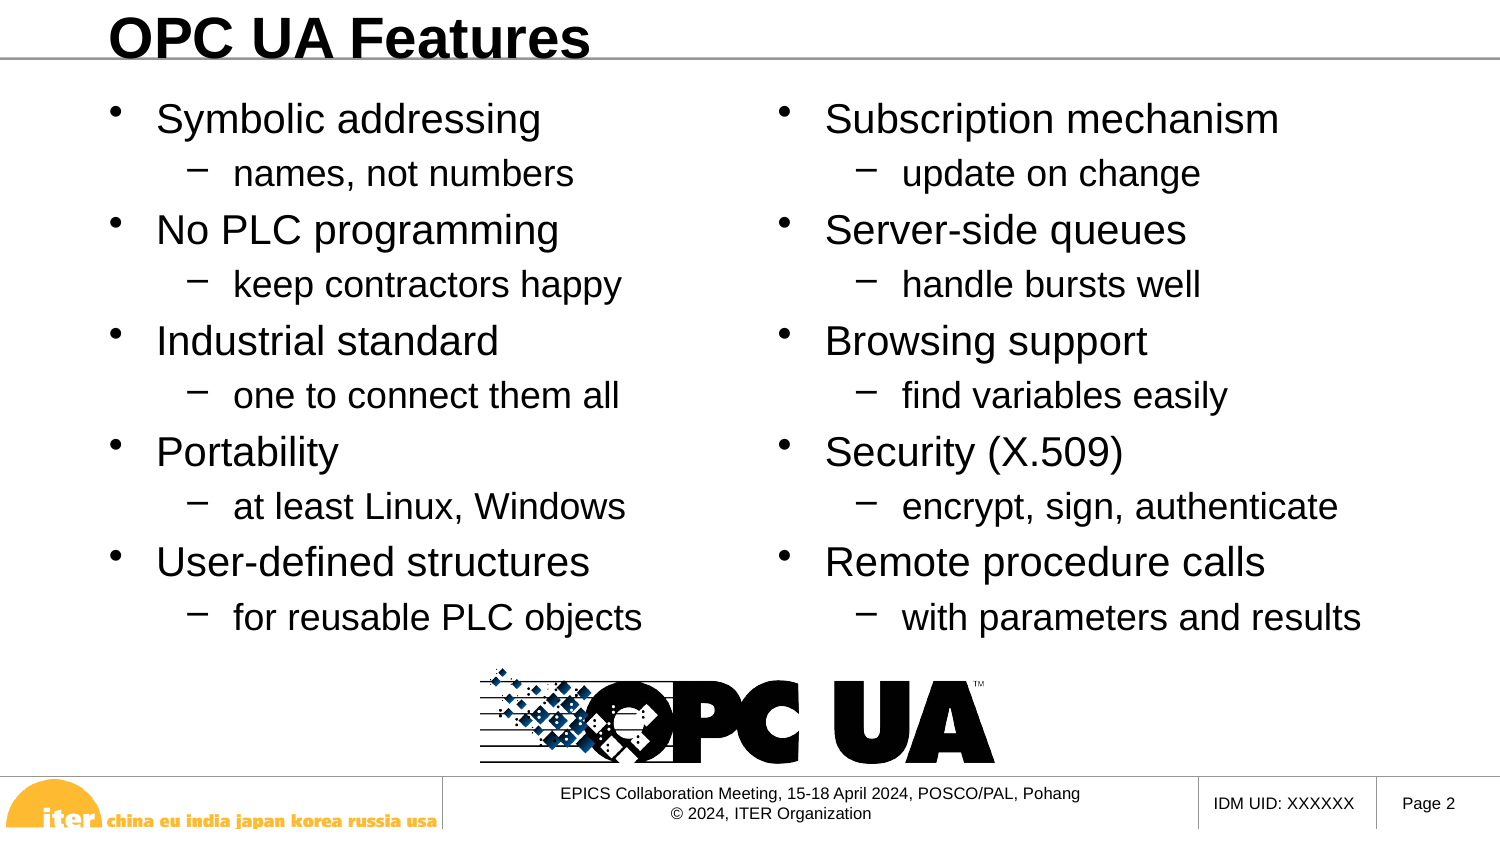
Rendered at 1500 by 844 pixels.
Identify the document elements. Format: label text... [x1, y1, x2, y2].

picture [106, 812, 438, 829]
picture [5, 779, 104, 828]
list Symbolic addressing names, not numbers No PLC programming keep contractors happy Industrial standard one to connect them all Portability at least Linux, Windows User-defined structures for reusable PLC objects [94, 84, 738, 750]
list Subscription mechanism update on change Server-side queues handle bursts well Browsing support find variables easily Security (X.509) encrypt, sign, authenticate Remote procedure calls with parameters and results [762, 84, 1407, 750]
picture [480, 668, 995, 765]
title OPC UA Features [94, 0, 1407, 71]
